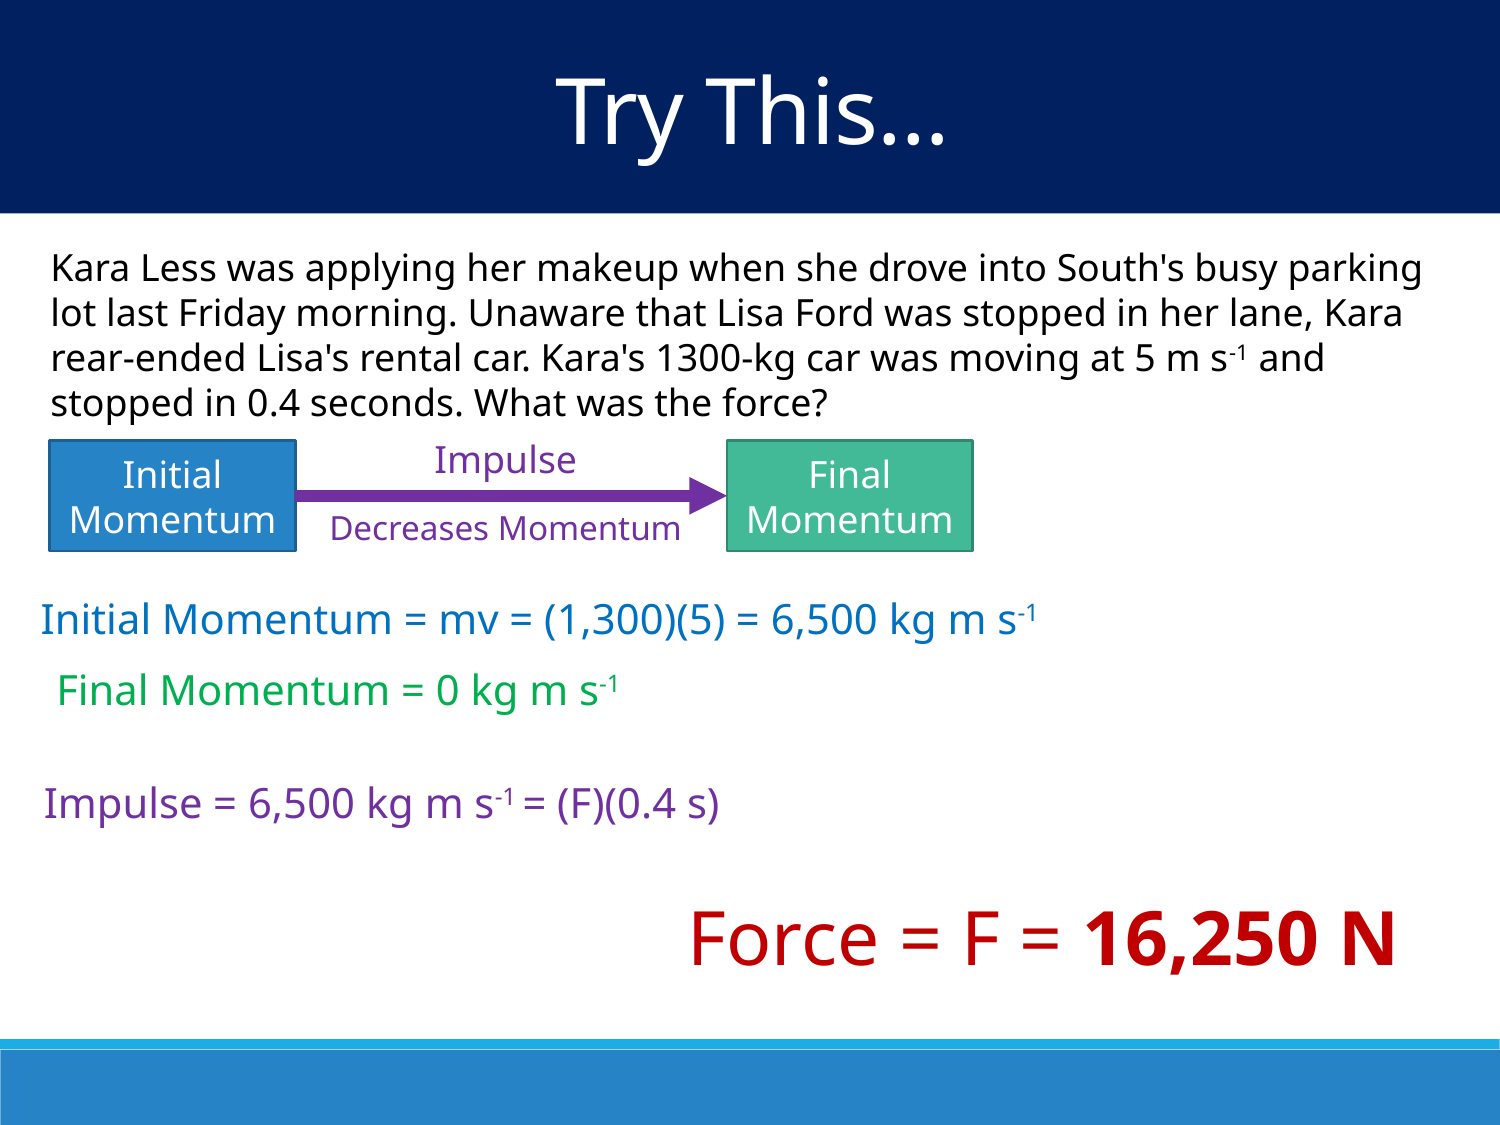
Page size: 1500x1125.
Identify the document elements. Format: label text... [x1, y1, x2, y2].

text_box Final Momentum [735, 439, 974, 552]
text_box [0, 0, 1500, 215]
text_box Final Momentum = 0 kg m s-1 [41, 655, 636, 721]
text_box Initial Momentum = mv = (1,300)(5) = 6,500 kg m s-1 [25, 585, 1054, 650]
text_box Try This… [4, 62, 1500, 189]
text_box Kara Less was applying her makeup when she drove into South's busy parking lot last Friday morning. Unaware that Lisa Ford was stopped in her lane, Kara rear-ended Lisa's rental car. Kara's 1300-kg car was moving at 5 m s-1 and stopped in 0.4 seconds. What was the force? [35, 236, 1469, 432]
text_box Impulse = 6,500 kg m s-1 = (F)(0.4 s) [29, 769, 735, 835]
text_box Initial Momentum [48, 439, 292, 552]
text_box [294, 428, 728, 556]
text_box Force = F = 16,250 N [672, 882, 1415, 988]
